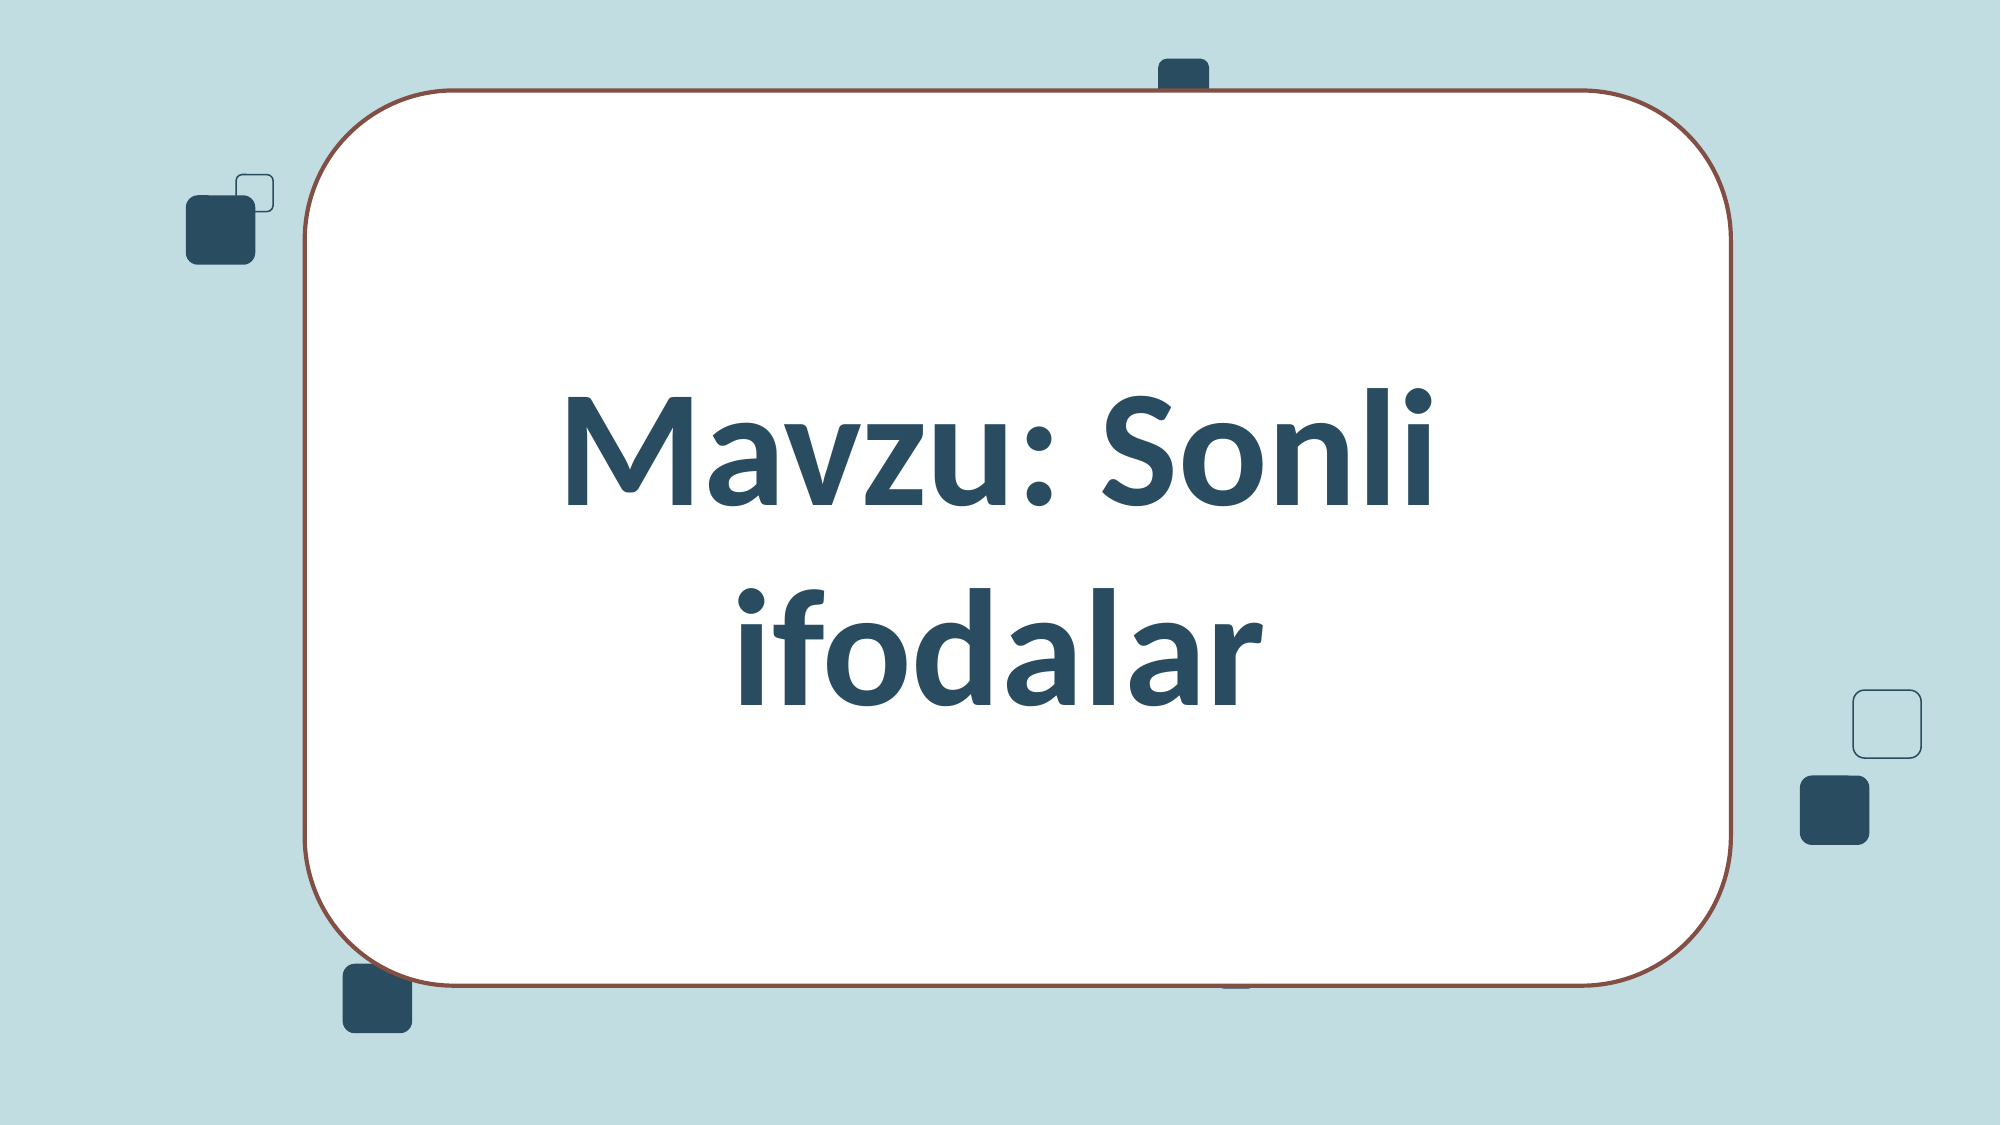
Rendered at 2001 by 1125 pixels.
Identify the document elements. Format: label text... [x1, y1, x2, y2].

text_box [302, 755, 1734, 988]
text_box [302, 88, 1734, 322]
title Mavzu: Sonli ifodalar [244, 322, 1792, 755]
